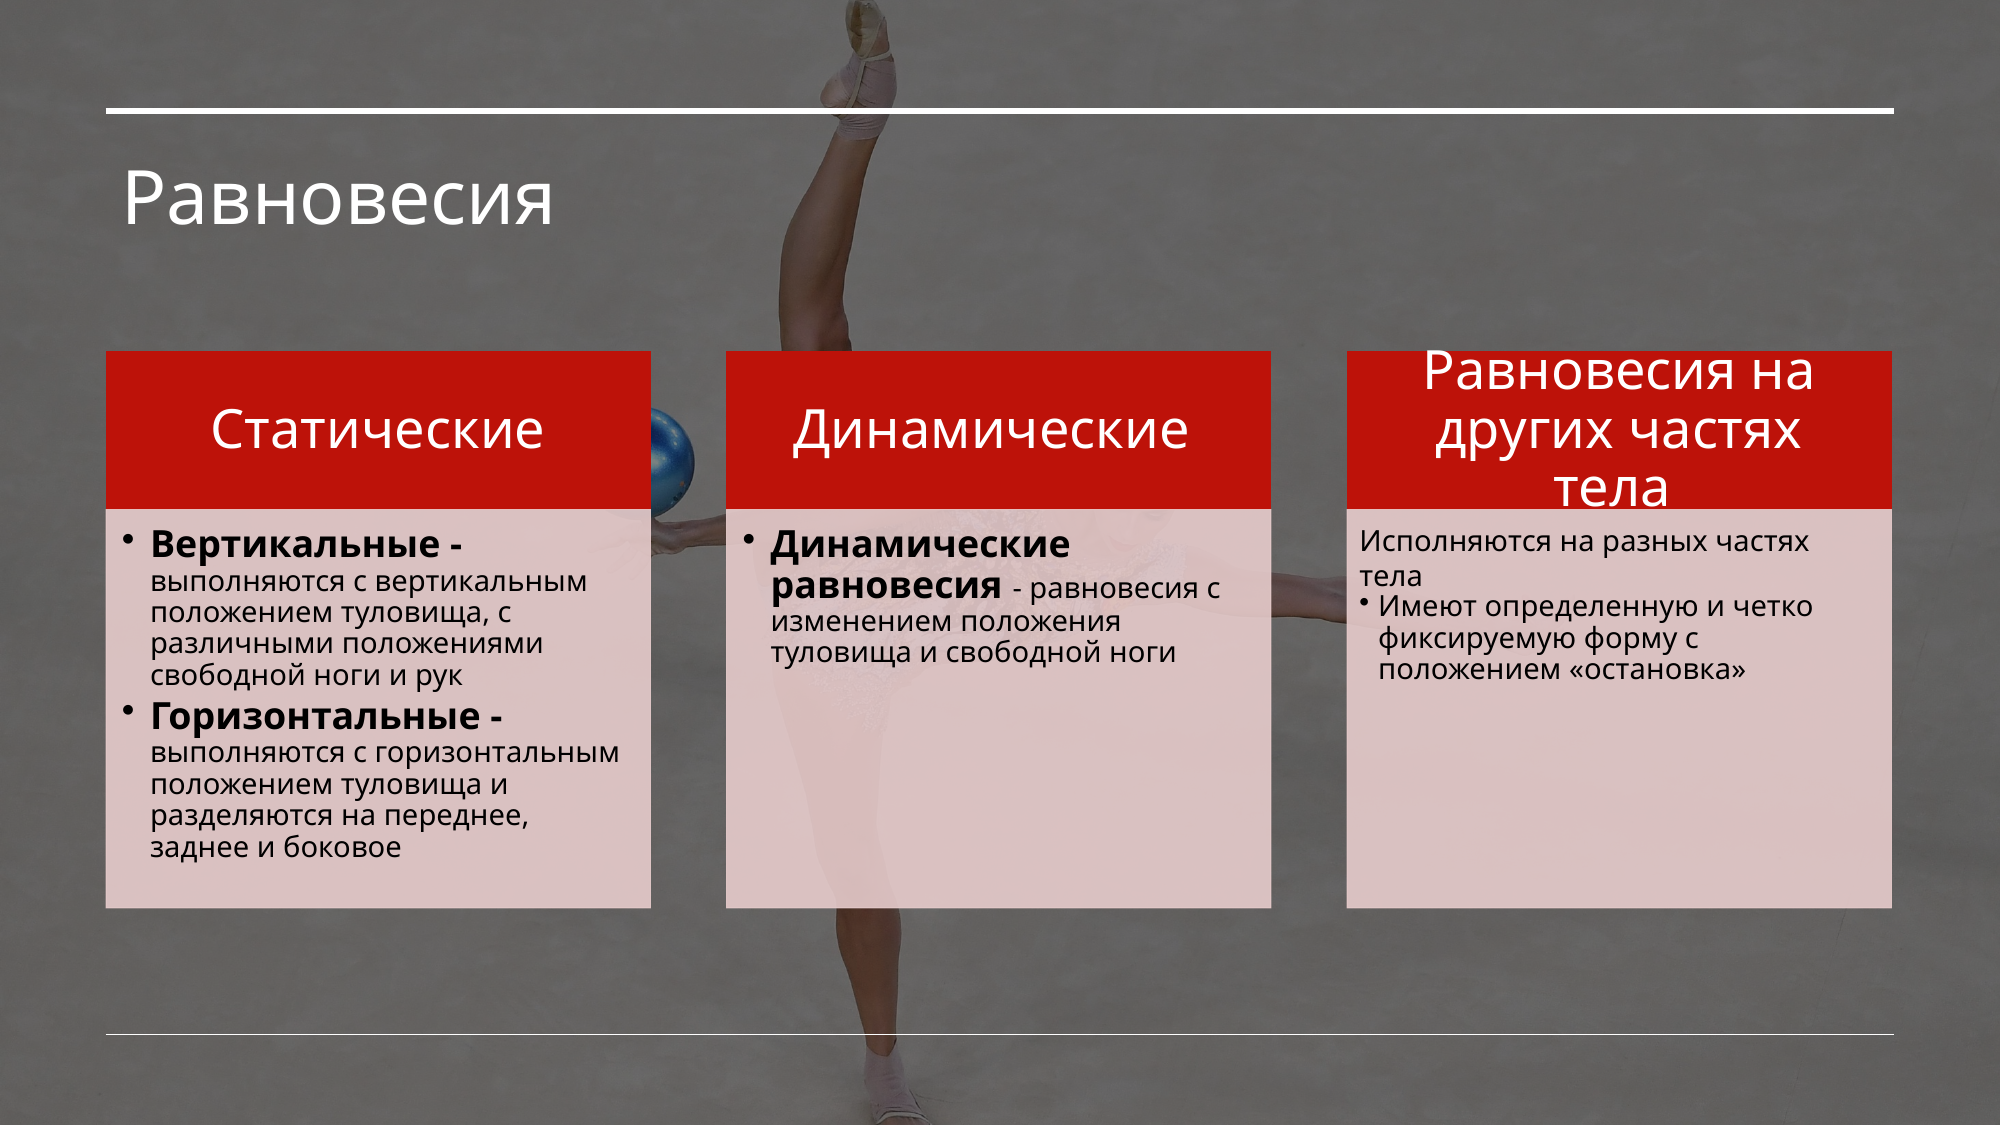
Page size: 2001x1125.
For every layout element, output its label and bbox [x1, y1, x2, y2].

list [105, 267, 1892, 992]
picture [0, 0, 2000, 1125]
